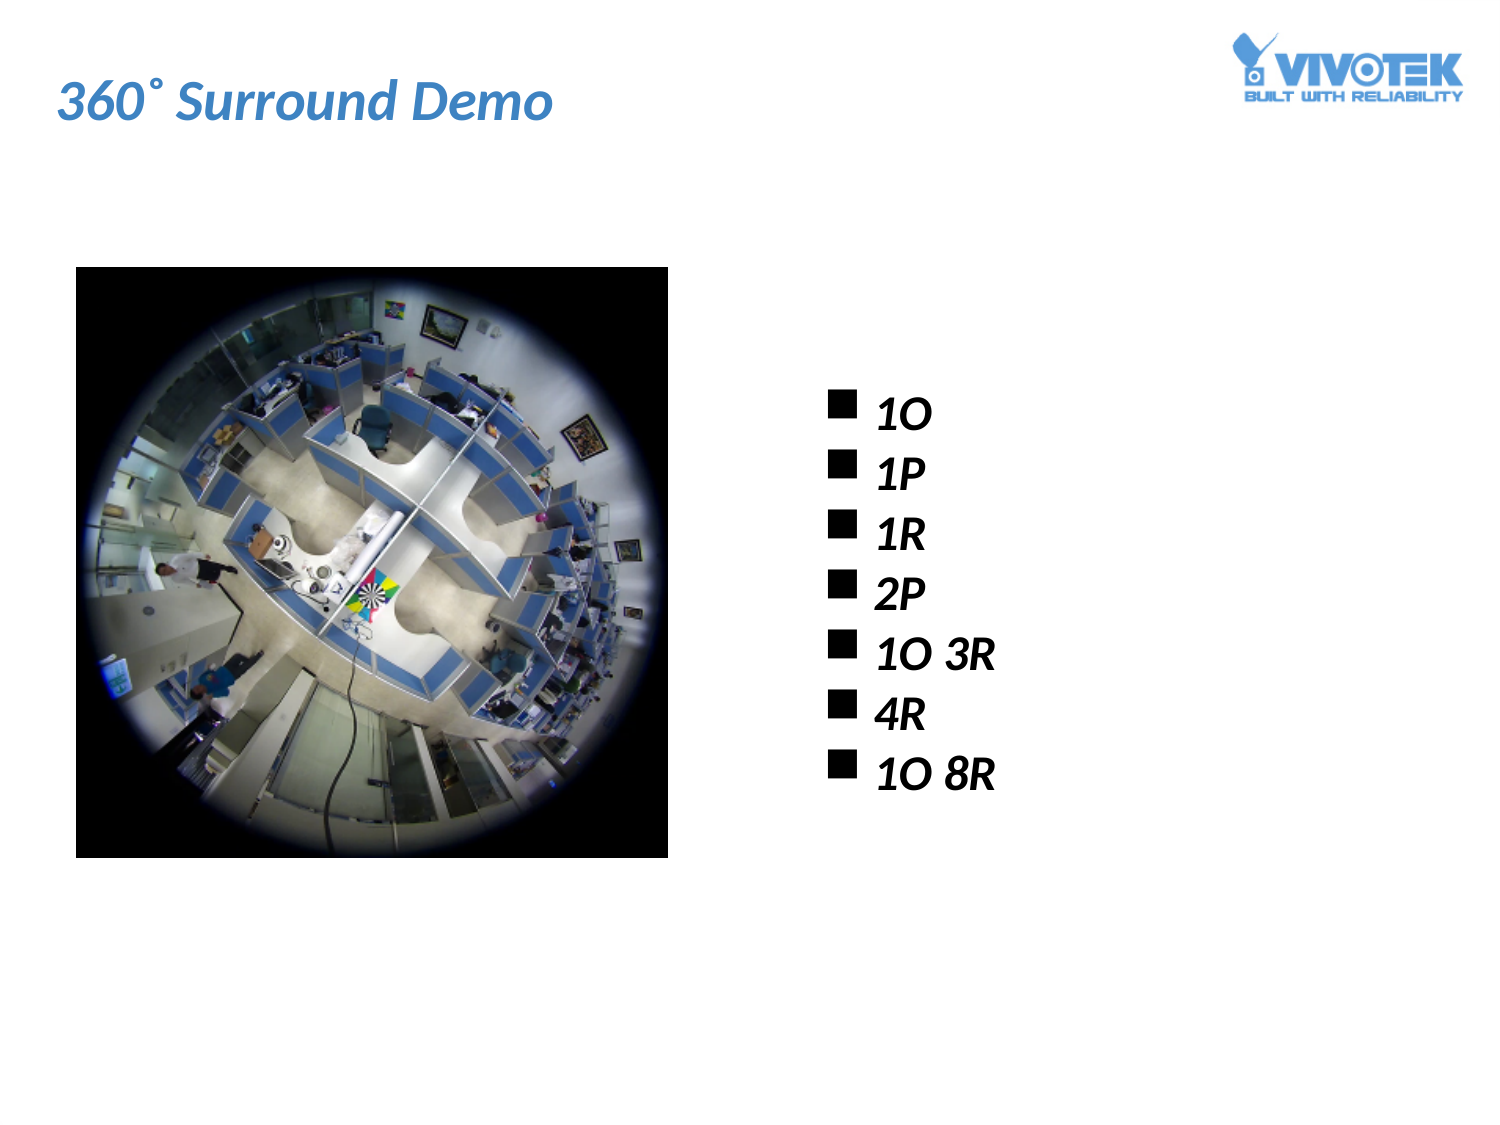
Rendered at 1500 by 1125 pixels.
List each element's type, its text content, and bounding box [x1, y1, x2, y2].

picture [0, 0, 1500, 1125]
text_box 360˚ Surround Demo [41, 54, 987, 140]
text_box 1O 1P 1R 2P 1O 3R 4R 1O 8R [809, 373, 1353, 809]
